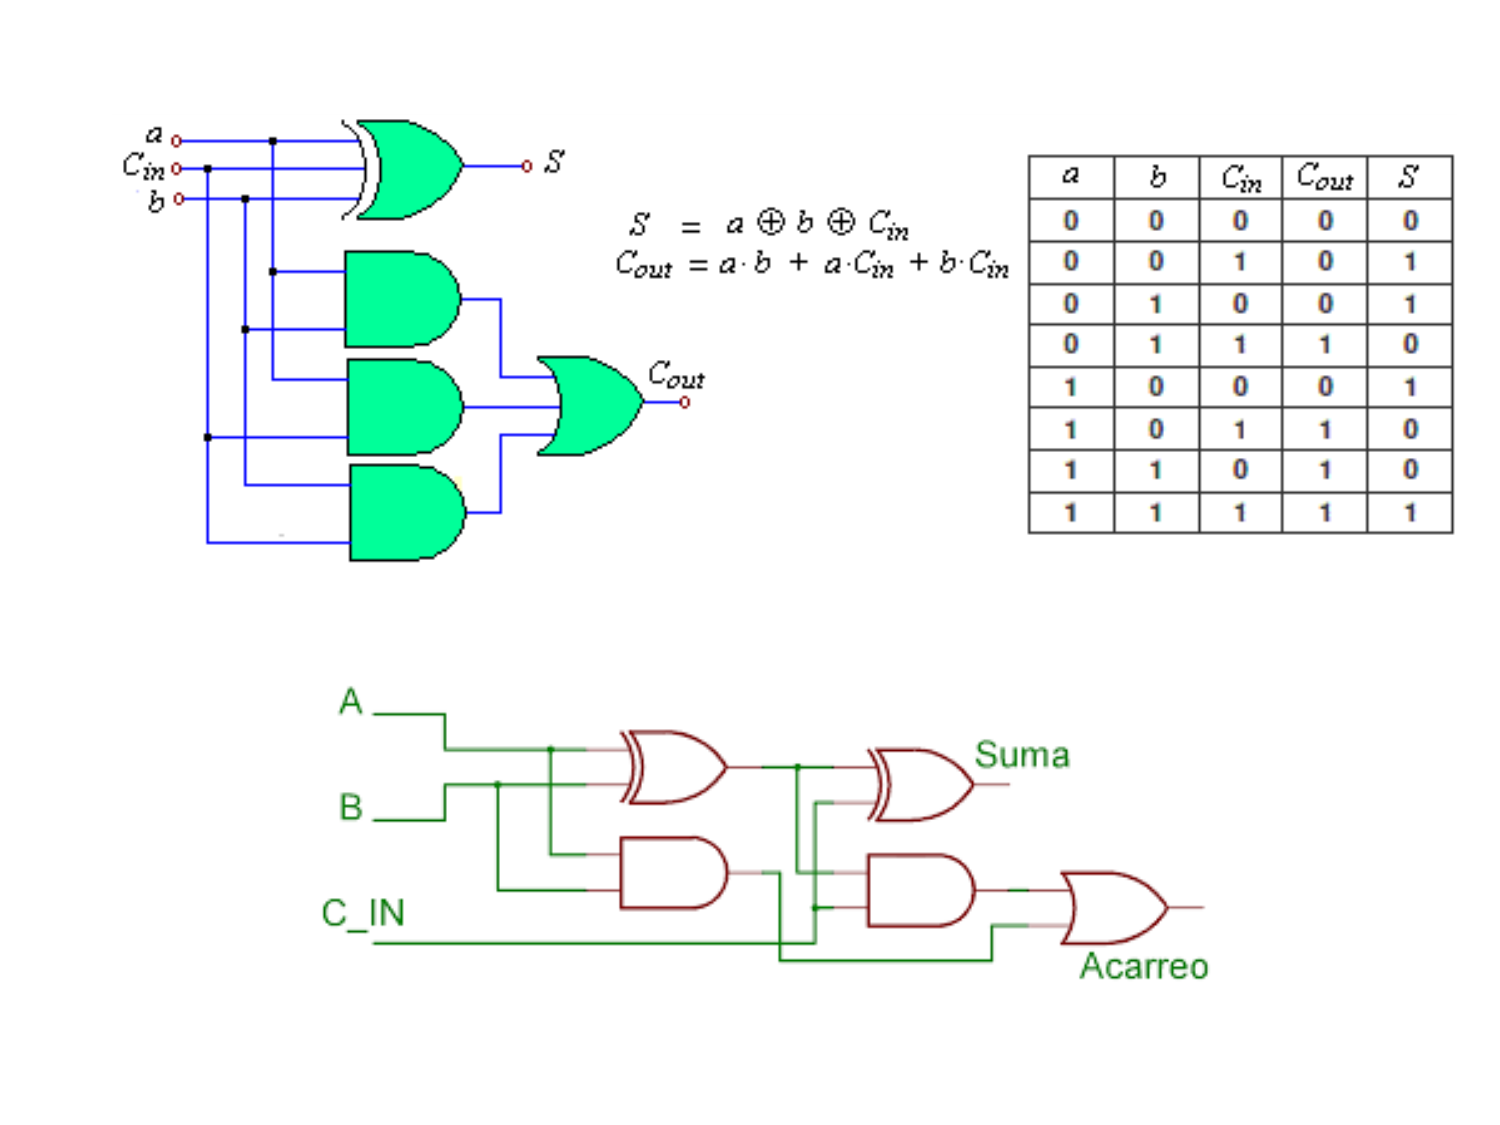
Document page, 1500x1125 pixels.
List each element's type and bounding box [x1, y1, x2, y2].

picture [312, 680, 1261, 989]
picture [111, 113, 1457, 575]
